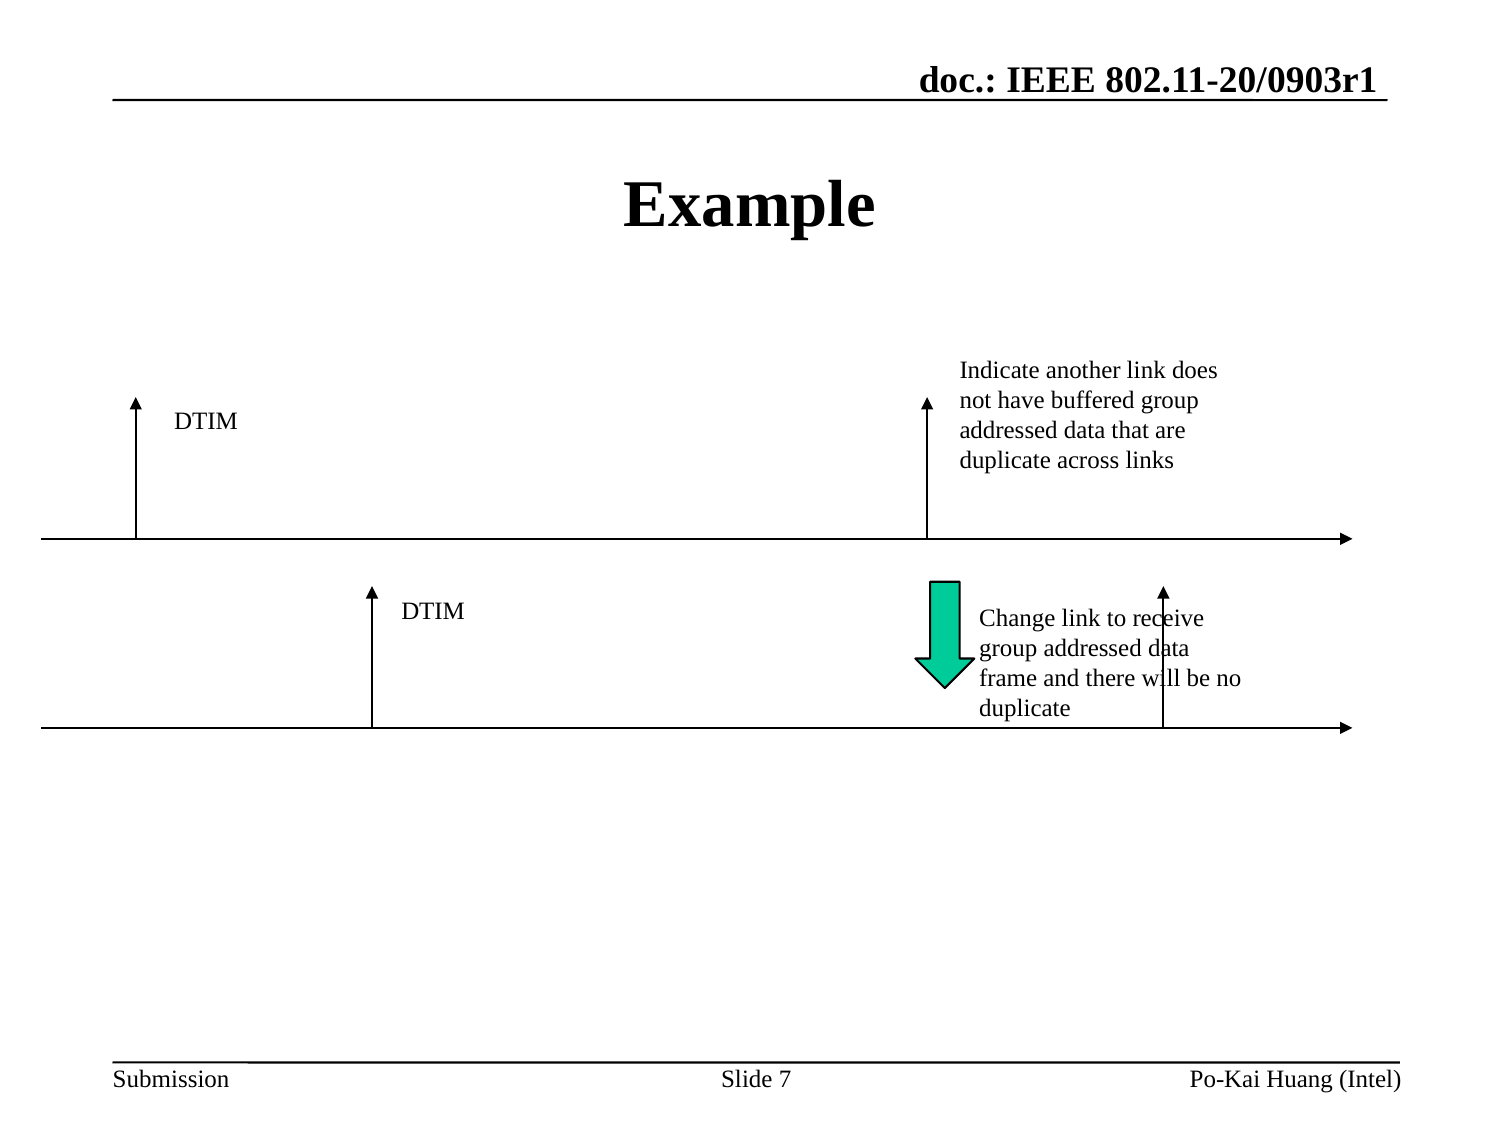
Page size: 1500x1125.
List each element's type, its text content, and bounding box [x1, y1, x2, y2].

text_box DTIM [386, 587, 564, 633]
text_box Change link to receive group addressed data frame and there will be no duplicate [964, 594, 1159, 727]
text_box DTIM [159, 397, 337, 442]
text_box Indicate another link does not have buffered group addressed data that are duplicate across links [944, 345, 1242, 511]
slide_number Slide 7 [712, 1061, 800, 1093]
footer Po-Kai Huang (Intel) [1186, 1061, 1402, 1093]
text_box Change link to receive group addressed data frame and there will be no duplicate [1168, 594, 1258, 727]
text_box [915, 581, 964, 689]
title Example [112, 112, 1388, 288]
